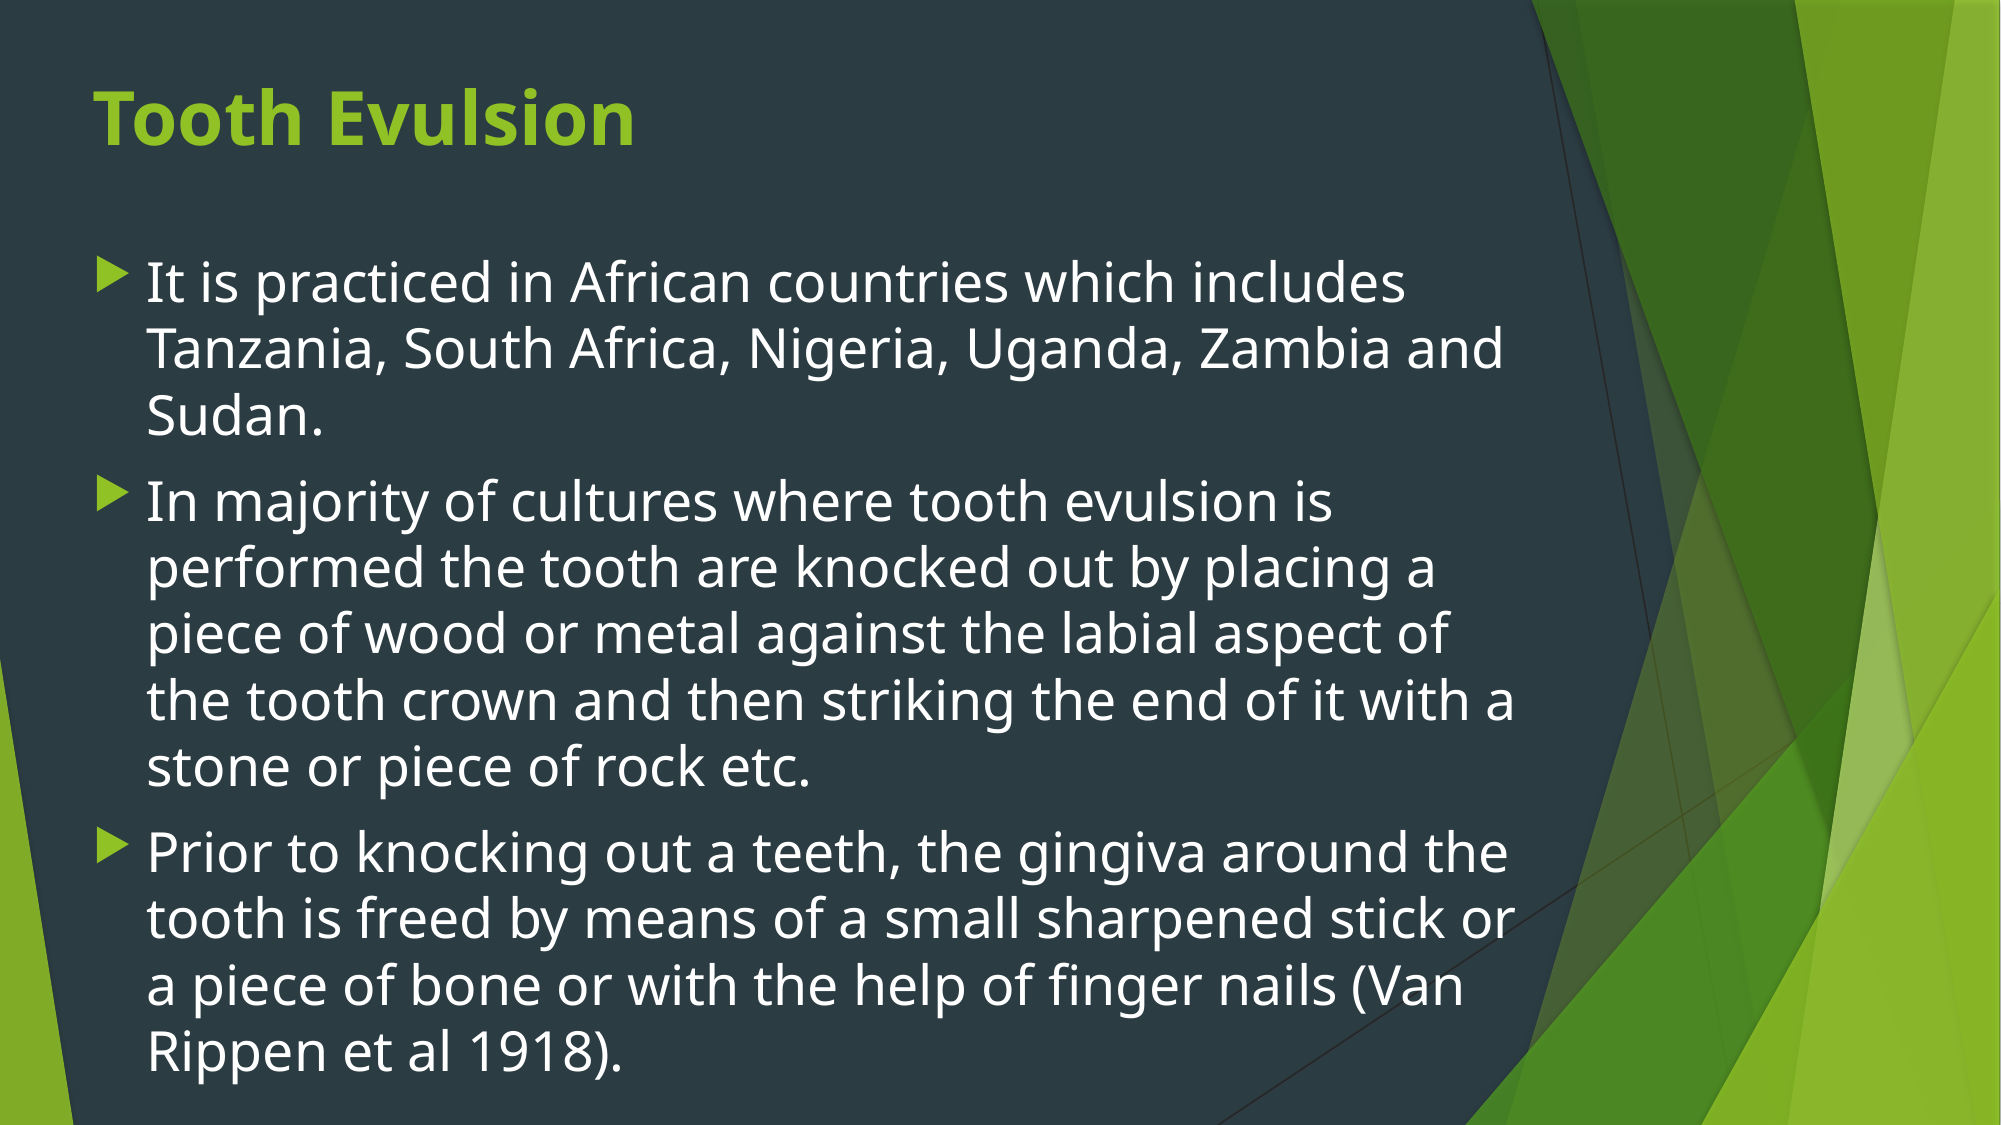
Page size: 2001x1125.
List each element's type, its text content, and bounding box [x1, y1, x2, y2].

title Tooth Evulsion [77, 62, 1428, 153]
list It is practiced in African countries which includes Tanzania, South Africa, Nigeria, Uganda, Zambia and Sudan. In majority of cultures where tooth evulsion is performed the tooth are knocked out by placing a piece of wood or metal against the labial aspect of the tooth crown and then striking the end of it with a stone or piece of rock etc. Prior to knocking out a teeth, the gingiva around the tooth is freed by means of a small sharpened stick or a piece of bone or with the help of finger nails (Van Rippen et al 1918). [77, 153, 1541, 1092]
